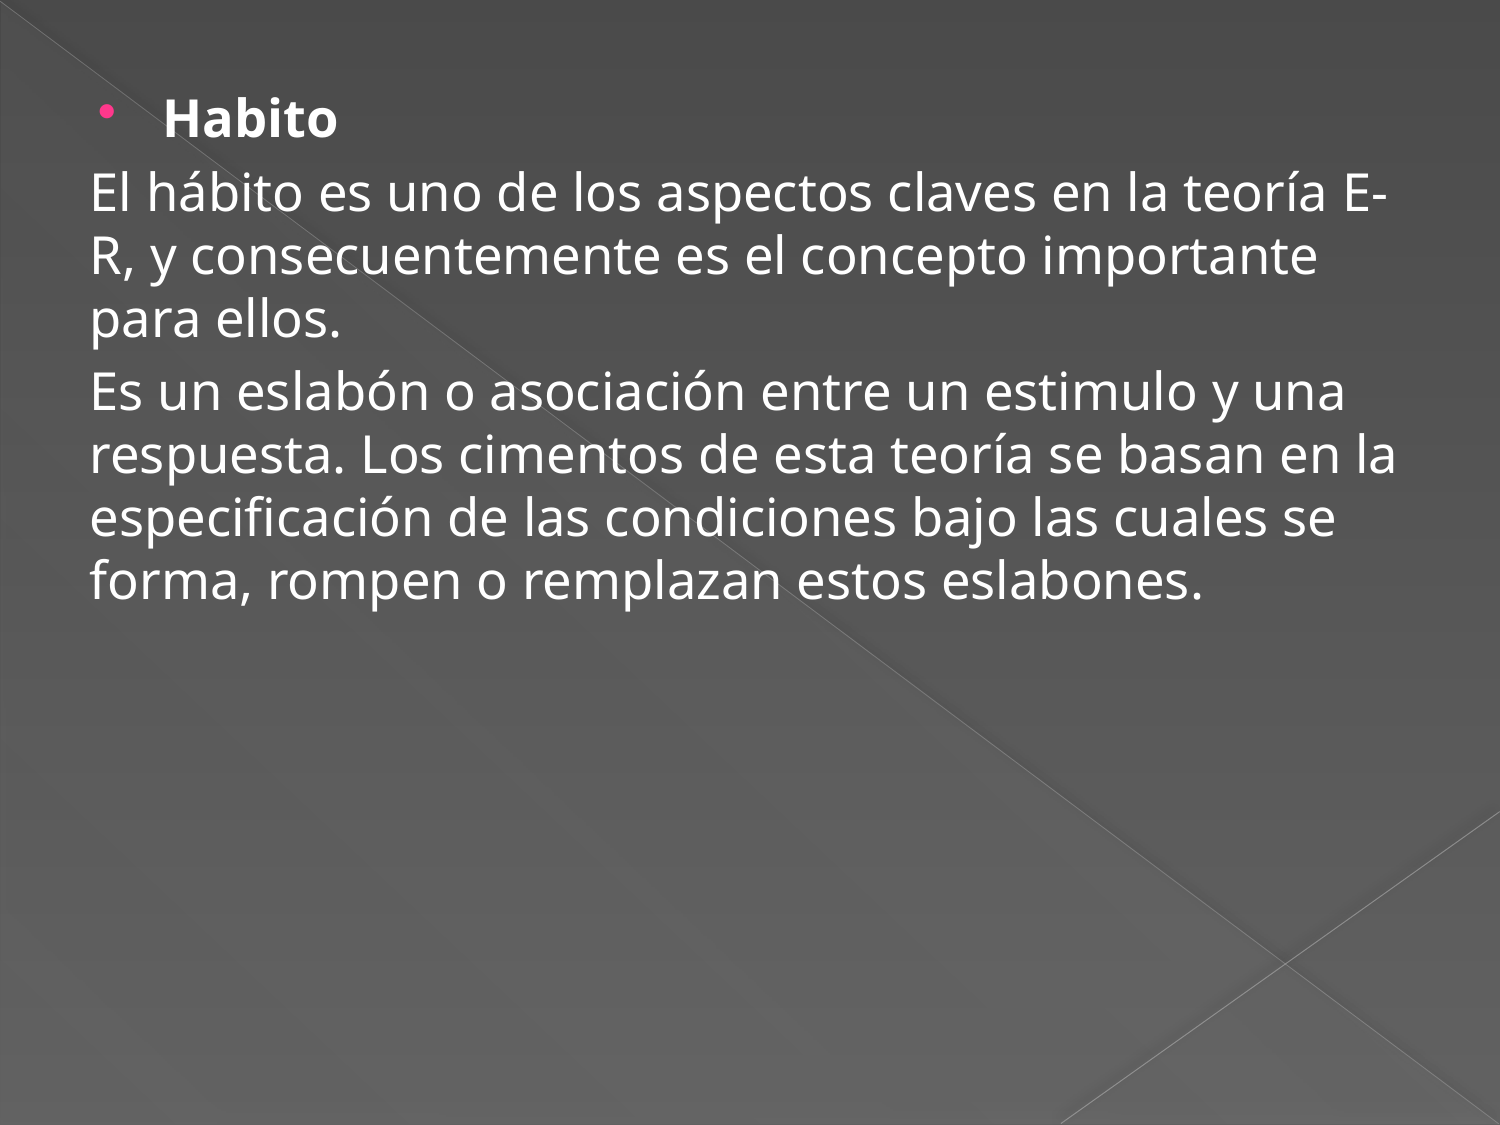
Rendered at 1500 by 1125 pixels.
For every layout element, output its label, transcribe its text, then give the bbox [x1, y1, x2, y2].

list Habito El hábito es uno de los aspectos claves en la teoría E-R, y consecuentemente es el concepto importante para ellos. Es un eslabón o asociación entre un estimulo y una respuesta. Los cimentos de esta teoría se basan en la especificación de las condiciones bajo las cuales se forma, rompen o remplazan estos eslabones. [75, 78, 1425, 622]
